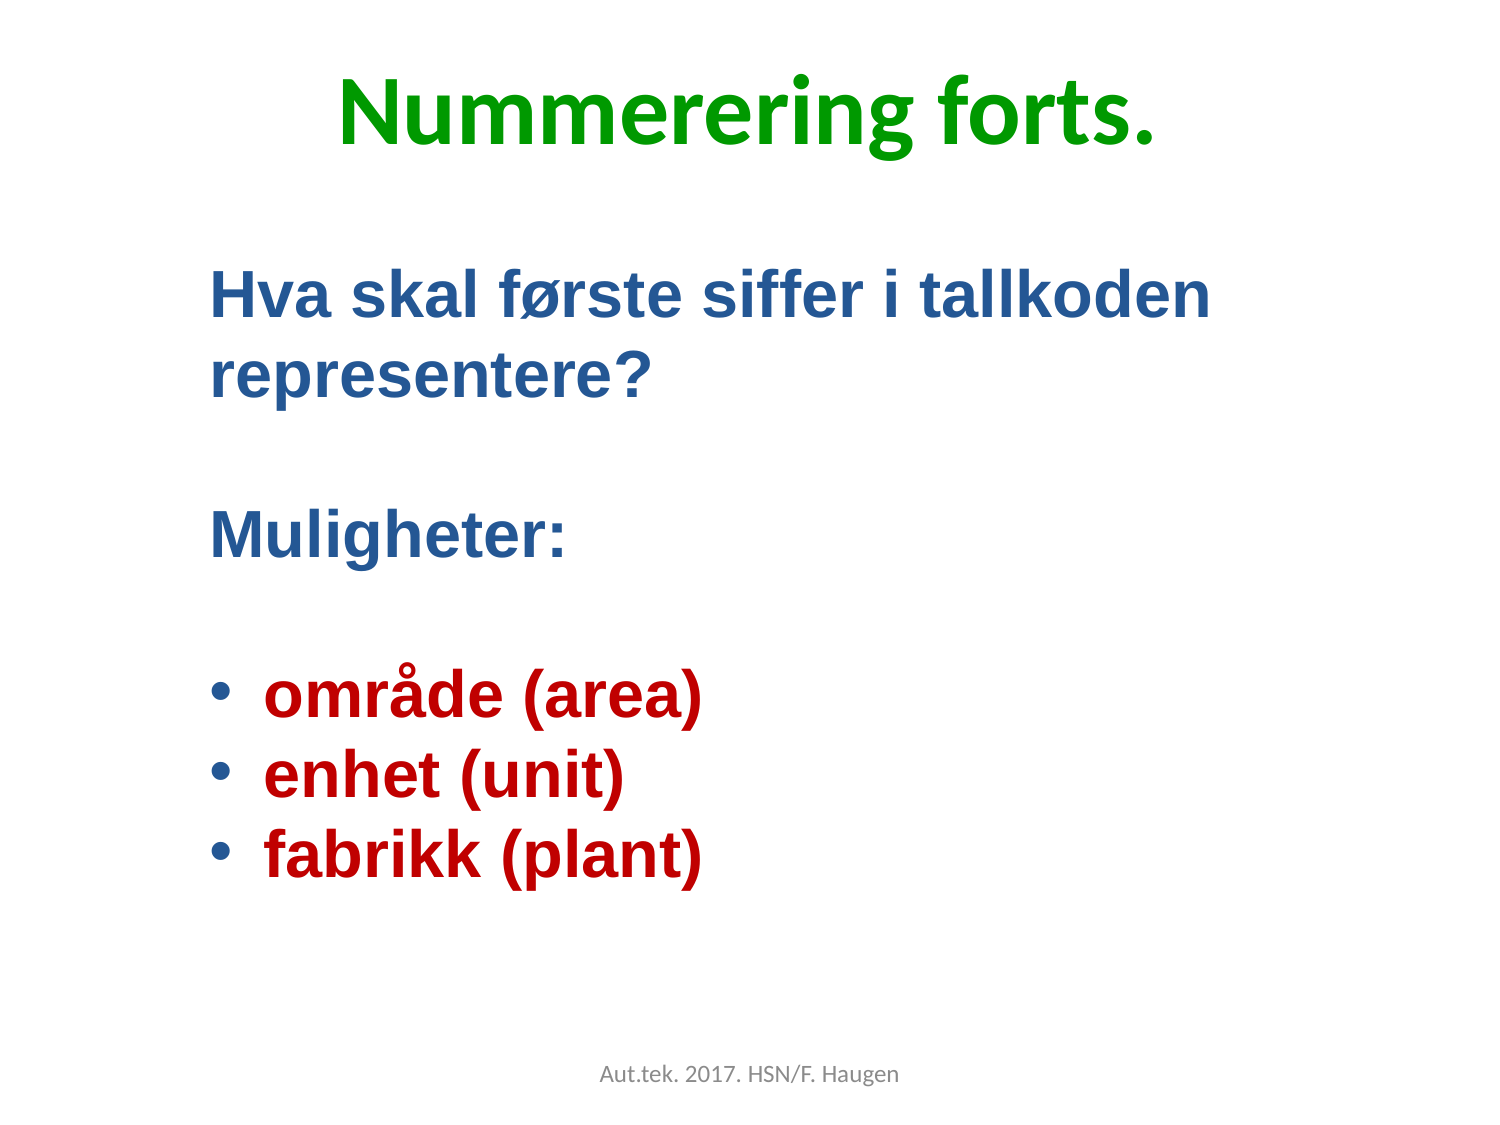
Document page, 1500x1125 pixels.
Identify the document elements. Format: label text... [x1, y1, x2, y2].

text_box Hva skal første siffer i tallkoden representere? Muligheter: område (area) enhet (unit) fabrikk (plant) [194, 243, 1346, 898]
footer Aut.tek. 2017. HSN/F. Haugen [512, 1042, 988, 1103]
title Nummerering forts. [73, 47, 1424, 162]
